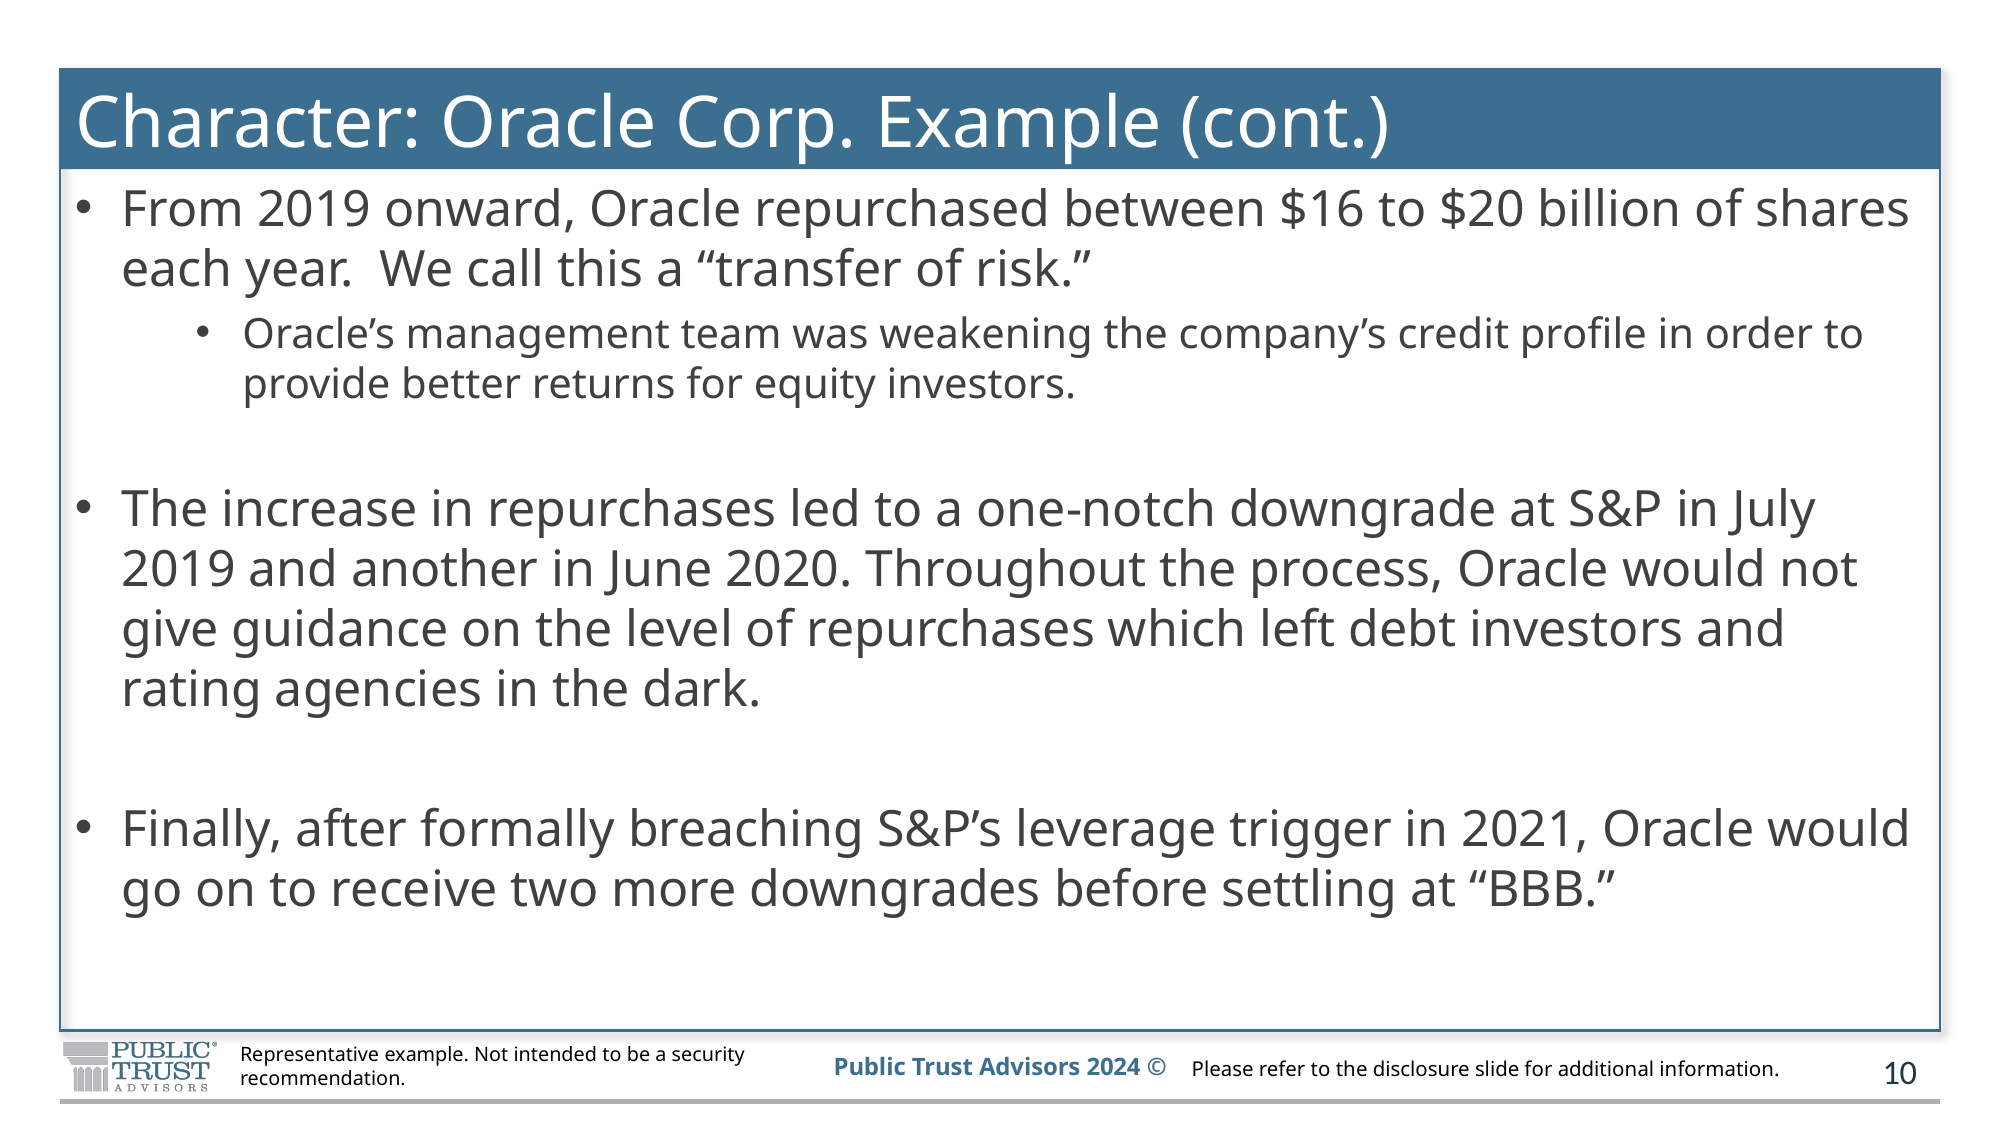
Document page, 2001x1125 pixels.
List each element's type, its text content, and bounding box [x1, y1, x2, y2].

slide_number 10 [1856, 1042, 1943, 1091]
title Character: Oracle Corp. Example (cont.) [60, 68, 1940, 169]
list Please refer to the disclosure slide for additional information. [1176, 1045, 1839, 1092]
picture [62, 1040, 218, 1093]
list From 2019 onward, Oracle repurchased between $16 to $20 billion of shares each year. We call this a “transfer of risk.” Oracle’s management team was weakening the company’s credit profile in order to provide better returns for equity investors. The increase in repurchases led to a one-notch downgrade at S&P in July 2019 and another in June 2020. Throughout the process, Oracle would not give guidance on the level of repurchases which left debt investors and rating agencies in the dark. Finally, after formally breaching S&P’s leverage trigger in 2021, Oracle would go on to receive two more downgrades before settling at “BBB.” [60, 169, 1943, 1029]
text_box Representative example. Not intended to be a security recommendation. [225, 1043, 885, 1089]
